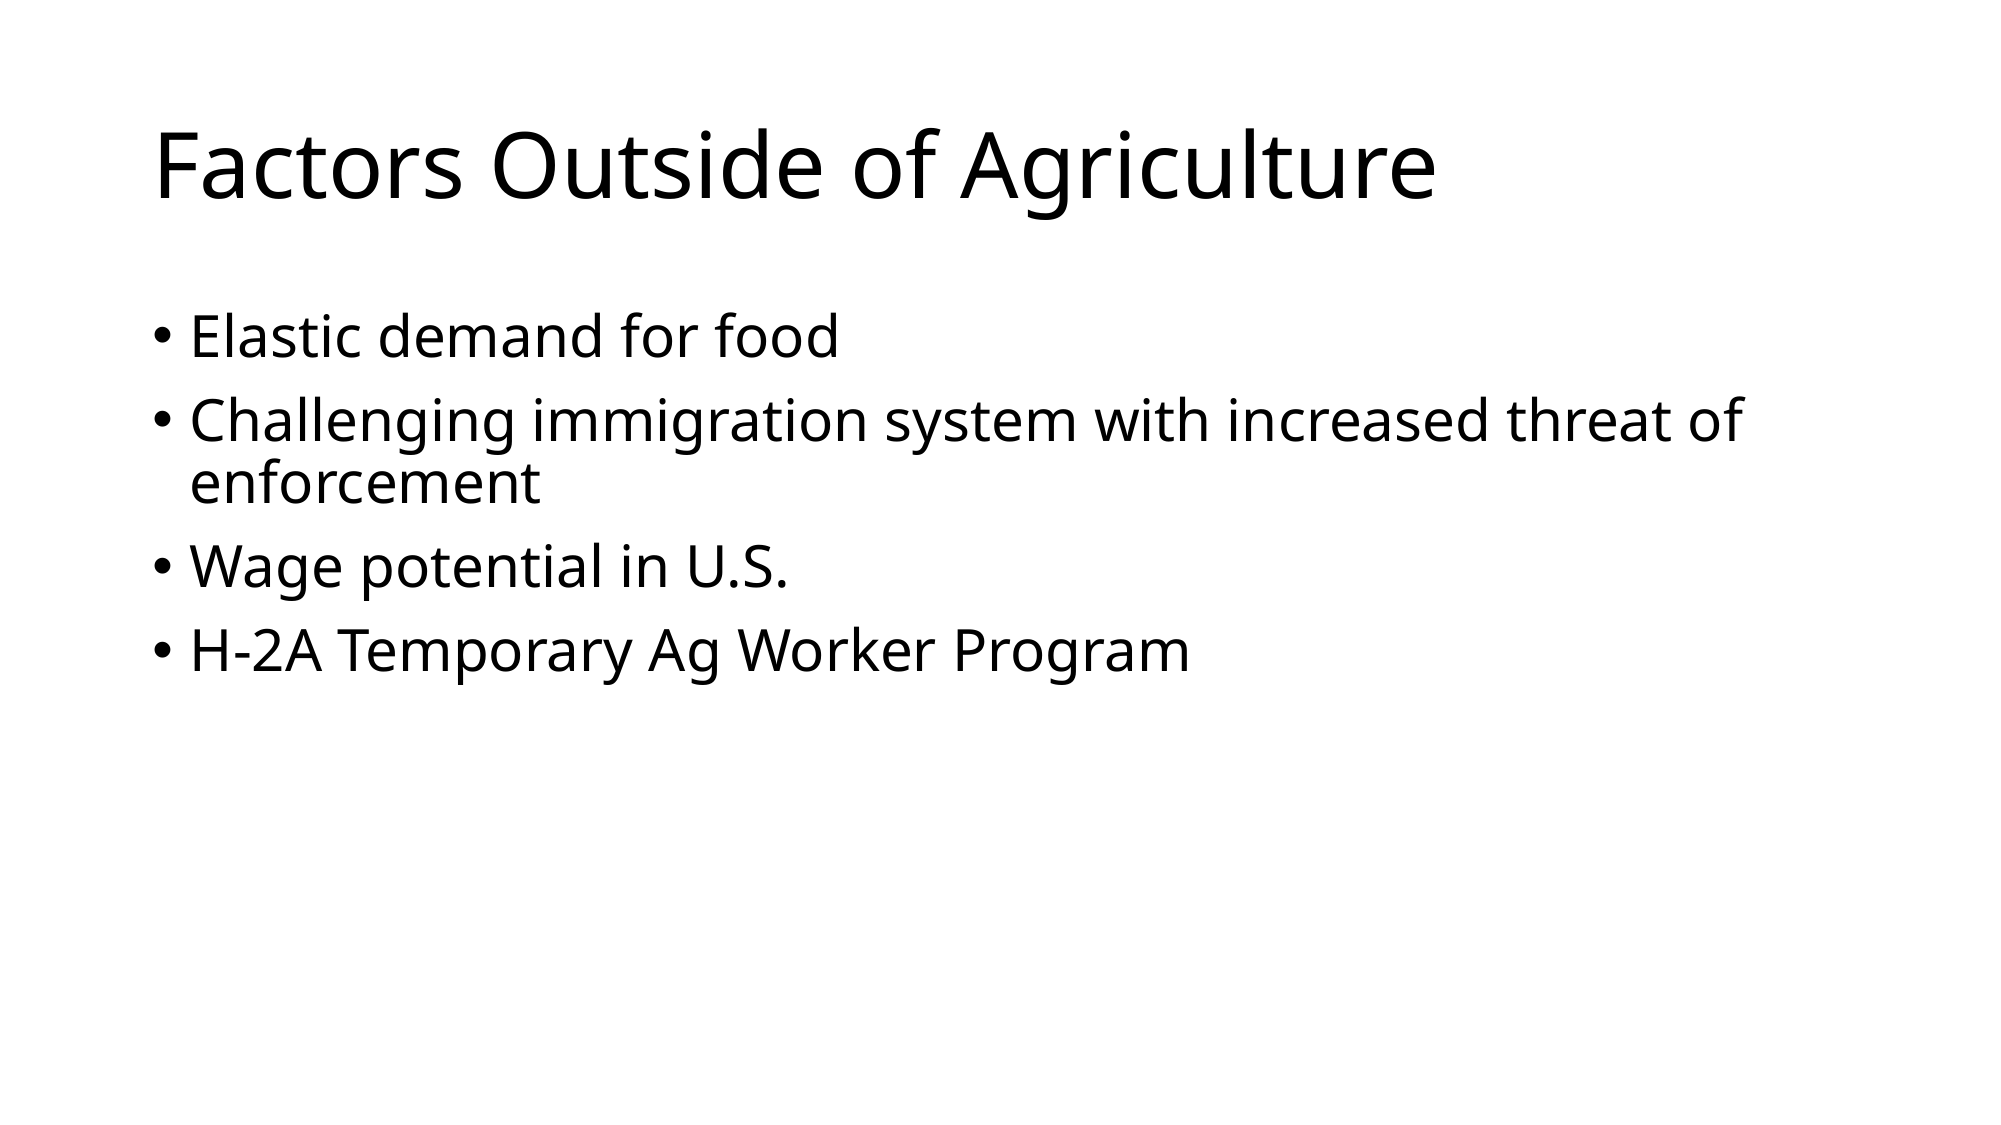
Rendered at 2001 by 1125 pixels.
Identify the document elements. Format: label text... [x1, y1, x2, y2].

list Elastic demand for food Challenging immigration system with increased threat of enforcement Wage potential in U.S. H-2A Temporary Ag Worker Program [137, 299, 1863, 1014]
title Factors Outside of Agriculture [137, 59, 1863, 278]
